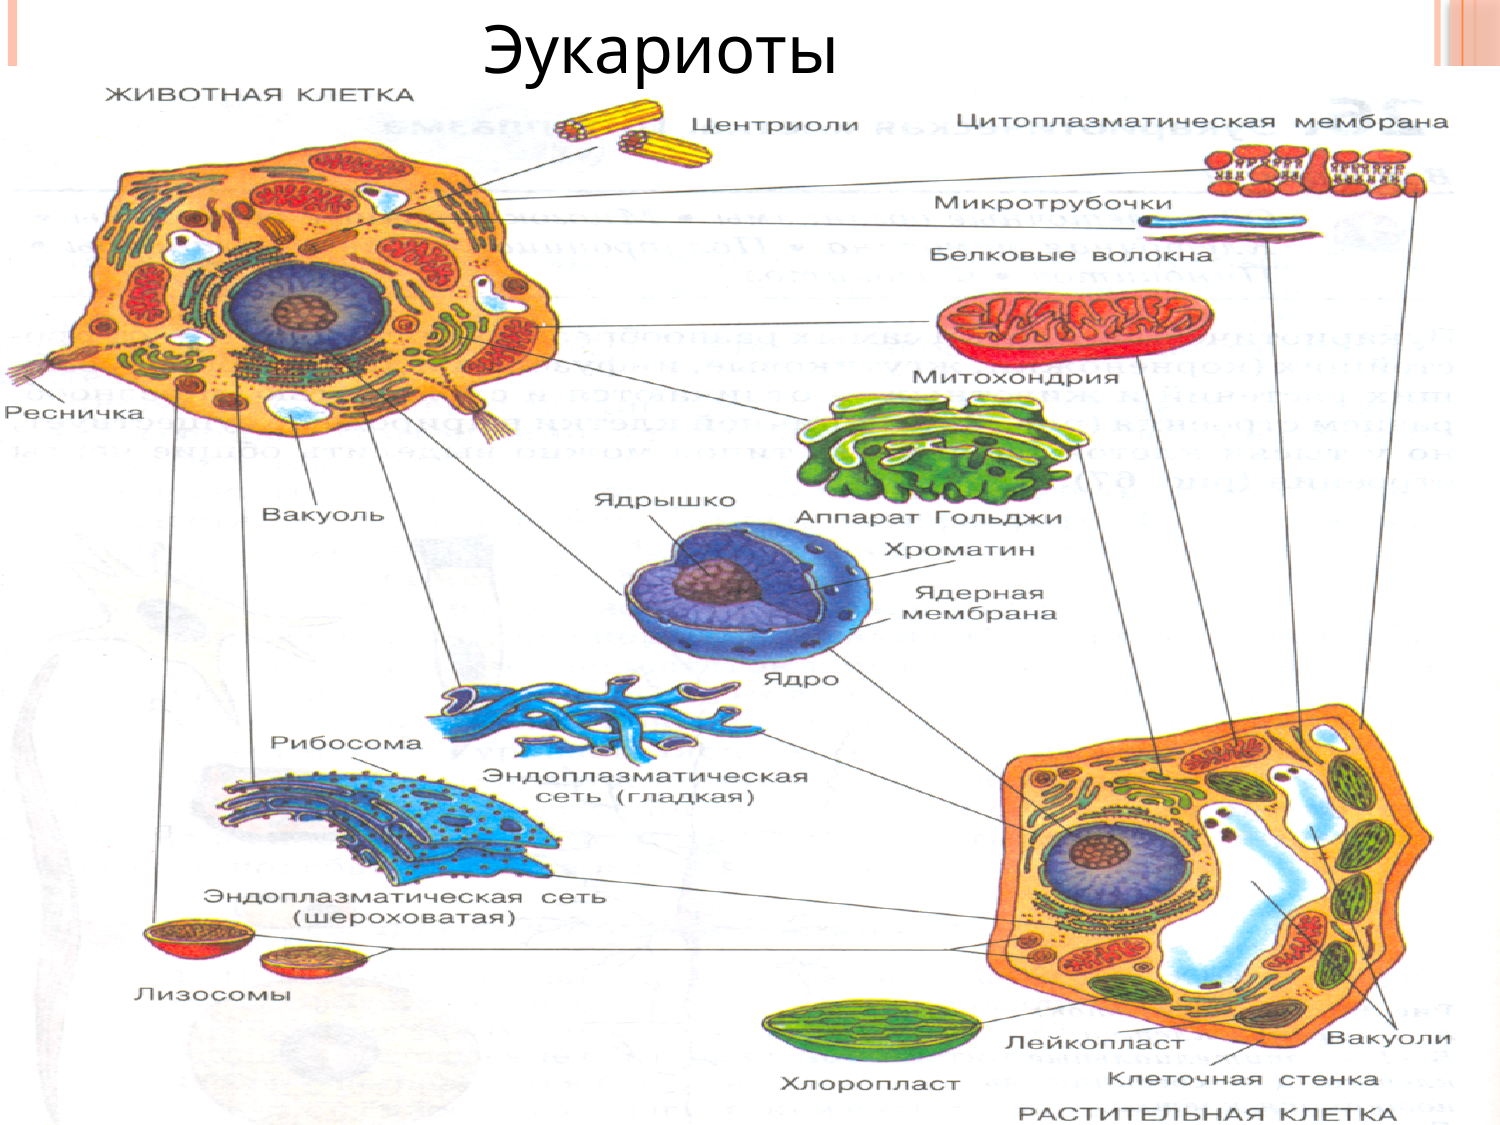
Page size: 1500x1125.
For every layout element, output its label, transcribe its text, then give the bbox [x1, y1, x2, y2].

text_box Эукариоты [159, 0, 1164, 63]
picture [0, 65, 1500, 1125]
